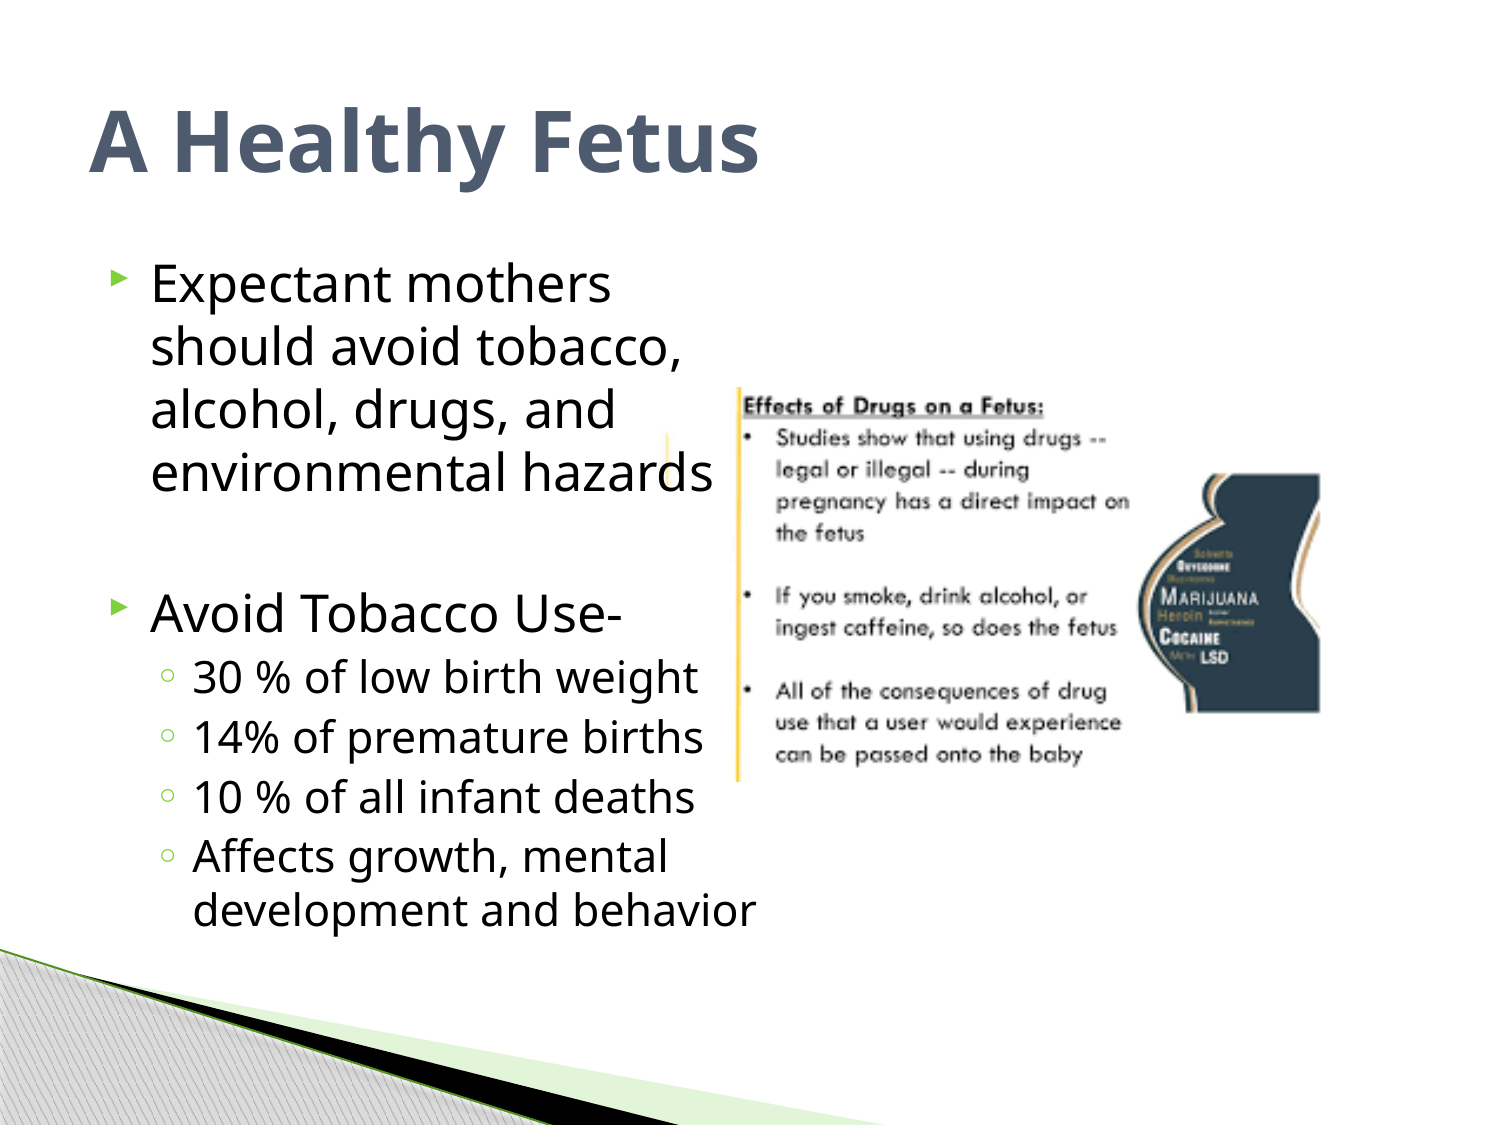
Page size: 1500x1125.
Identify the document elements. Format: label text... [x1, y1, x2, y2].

list Expectant mothers should avoid tobacco, alcohol, drugs, and environmental hazards Avoid Tobacco Use- 30 % of low birth weight 14% of premature births 10 % of all infant deaths Affects growth, mental development and behavior [75, 243, 775, 986]
picture [624, 387, 1330, 783]
title A Healthy Fetus [75, 45, 1425, 233]
